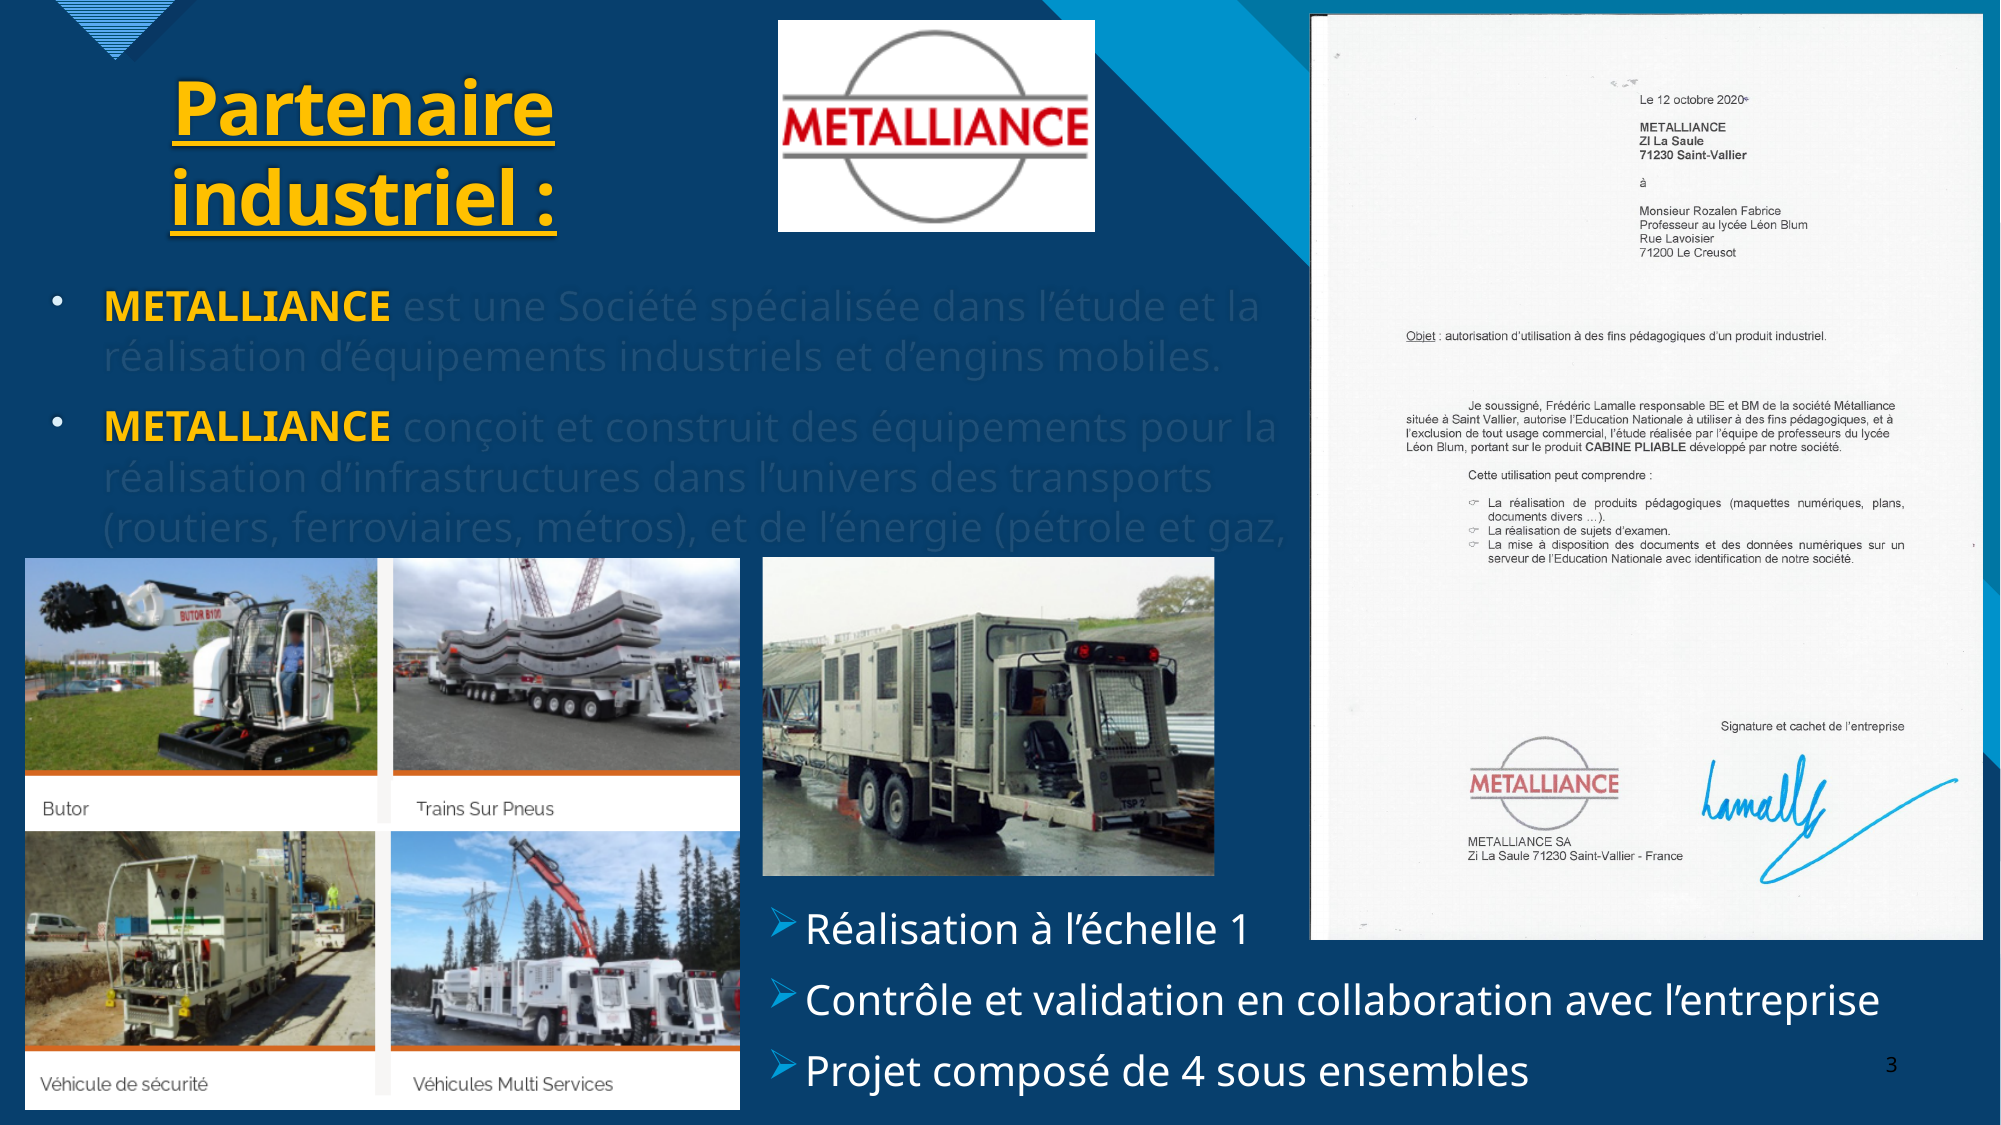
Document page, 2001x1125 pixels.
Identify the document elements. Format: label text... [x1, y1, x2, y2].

picture [24, 558, 740, 1110]
picture [762, 557, 1215, 888]
list METALLIANCE est une Société spécialisée dans l’étude et la réalisation d’équipements industriels et d’engins mobiles. METALLIANCE conçoit et construit des équipements pour la réalisation d’infrastructures dans l’univers des transports (routiers, ferroviaires, métros), et de l’énergie (pétrole et gaz, gaz, vapeur…). [31, 271, 1300, 474]
title Partenaire industriel : [0, 52, 728, 159]
picture [1308, 14, 1983, 941]
picture [778, 20, 1095, 233]
text_box Réalisation à l’échelle 1 Contrôle et validation en collaboration avec l’entreprise Projet composé de 4 sous ensembles [752, 895, 2000, 1125]
